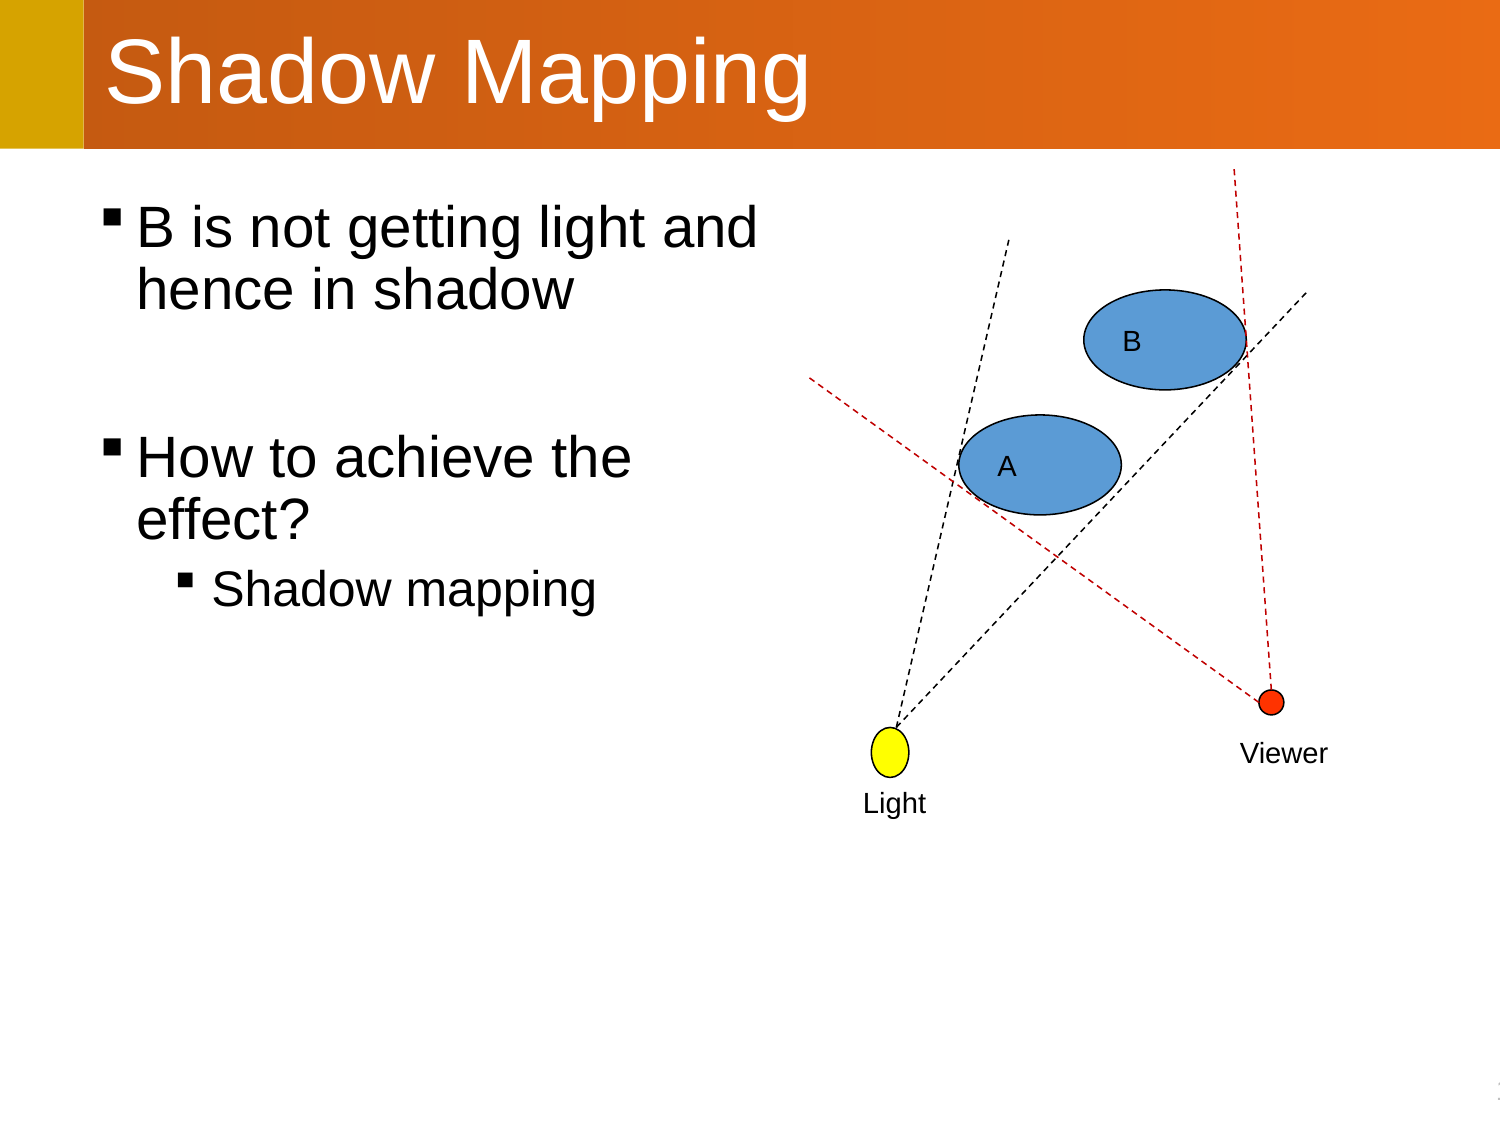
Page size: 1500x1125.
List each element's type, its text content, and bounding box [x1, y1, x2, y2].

text_box A [958, 414, 1122, 515]
text_box B [1083, 289, 1247, 390]
title Shadow Mapping [83, 0, 1500, 149]
text_box Viewer [1225, 727, 1344, 778]
text_box B is not getting light and hence in shadow How to achieve the effect? Shadow mapping [83, 189, 809, 877]
text_box Light [848, 777, 942, 828]
text_box [871, 727, 909, 777]
text_box [1258, 689, 1284, 715]
